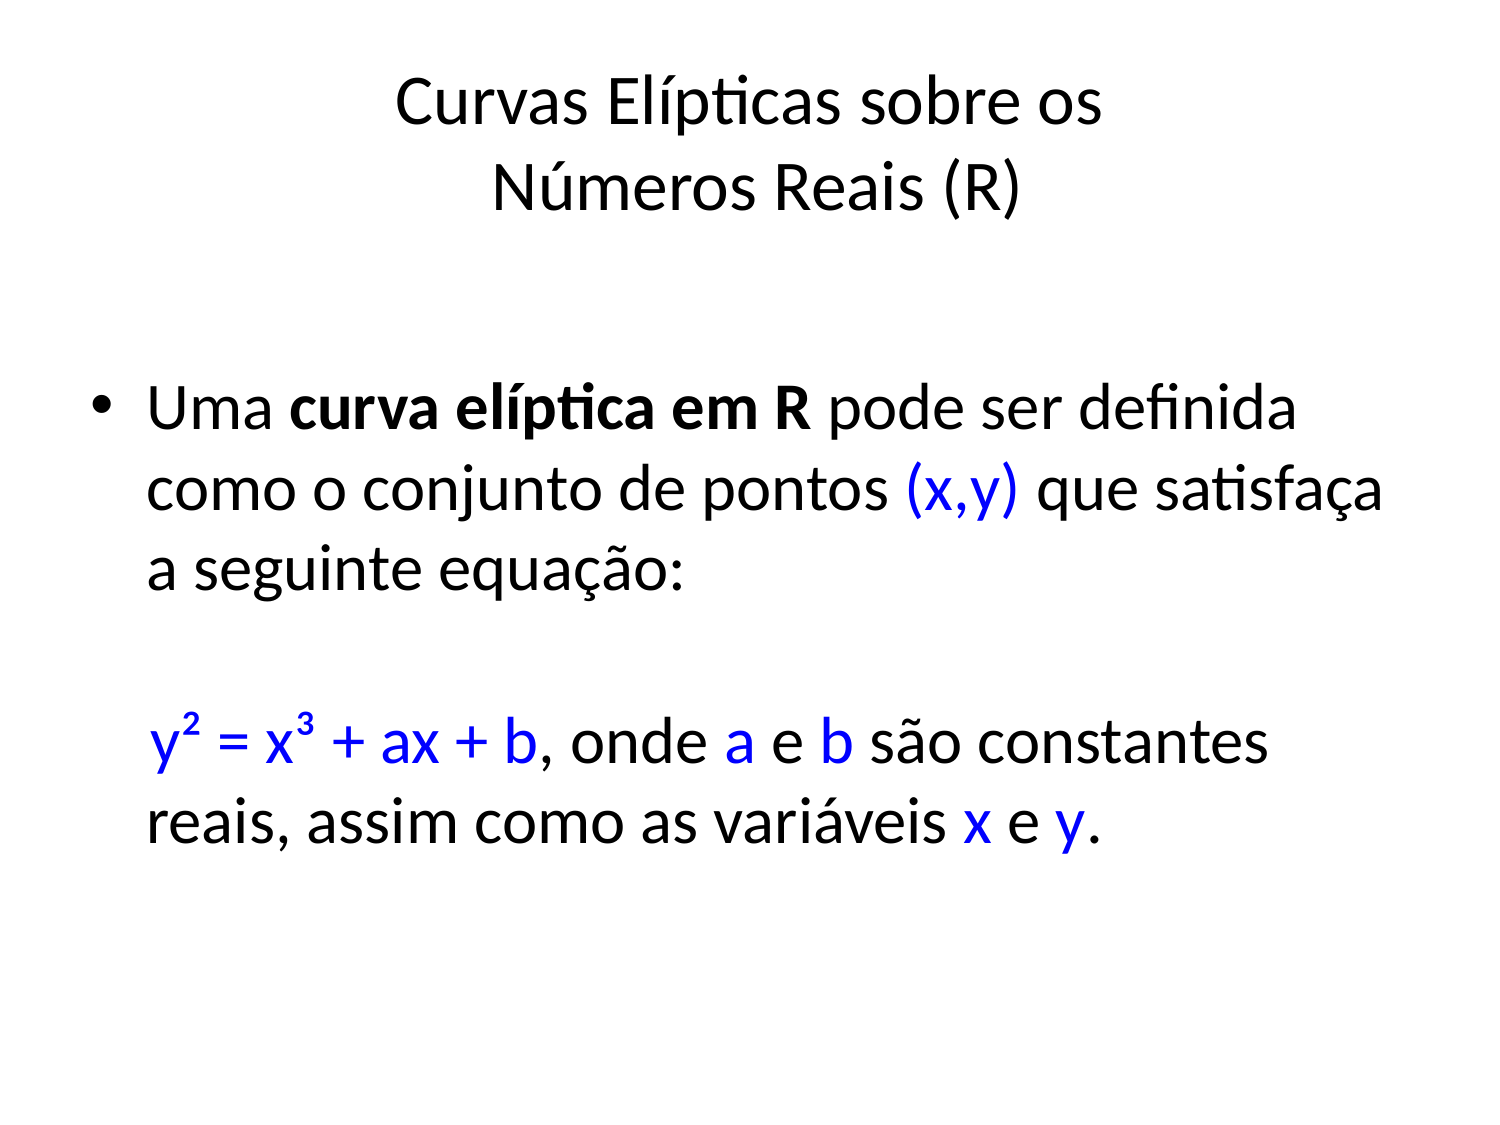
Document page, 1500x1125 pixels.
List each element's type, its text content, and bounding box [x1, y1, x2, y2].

list Uma curva elíptica em R pode ser definida como o conjunto de pontos (x,y) que satisfaça a seguinte equação: y² = x³ + ax + b, onde a e b são constantes reais, assim como as variáveis x e y. [75, 262, 1425, 1005]
title Curvas Elípticas sobre os Números Reais (R) [75, 45, 1425, 233]
